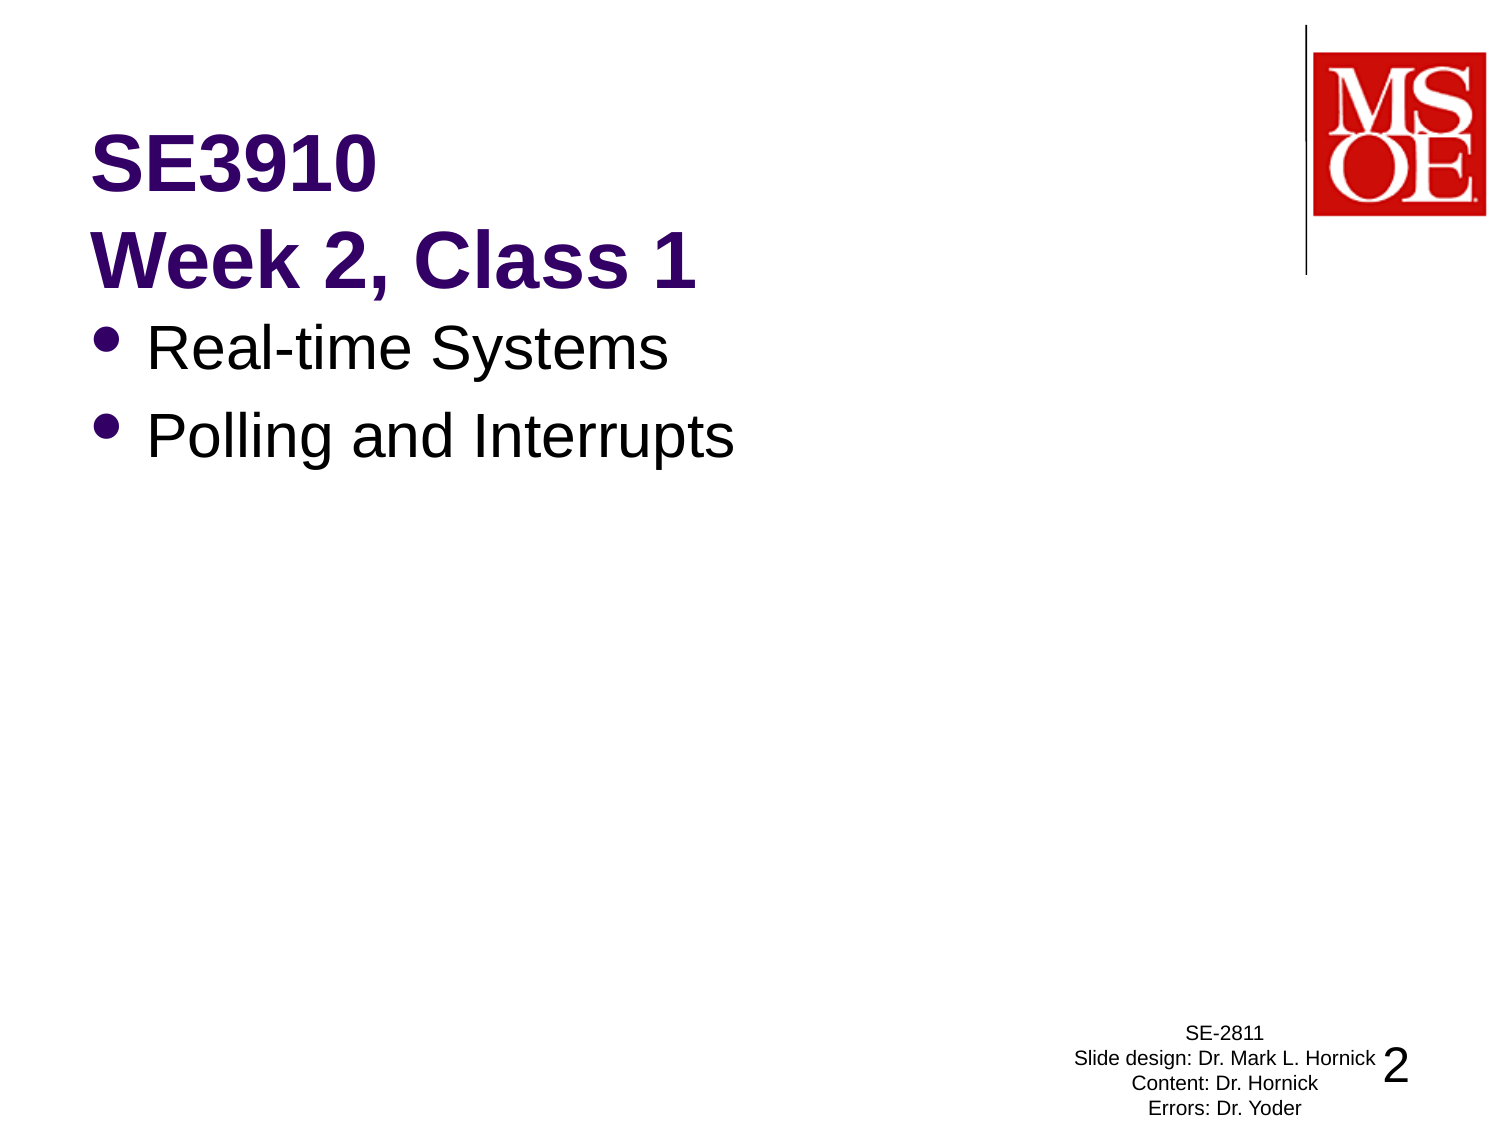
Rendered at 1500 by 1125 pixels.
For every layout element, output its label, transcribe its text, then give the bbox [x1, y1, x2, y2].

list Real-time Systems Polling and Interrupts [74, 299, 1426, 1076]
picture [1312, 37, 1488, 232]
slide_number 2 [1074, 1024, 1426, 1101]
title SE3910 Week 2, Class 1 [74, 99, 1313, 299]
footer SE-2811 Slide design: Dr. Mark L. Hornick Content: Dr. Hornick Errors: Dr. Yoder [987, 1012, 1463, 1088]
